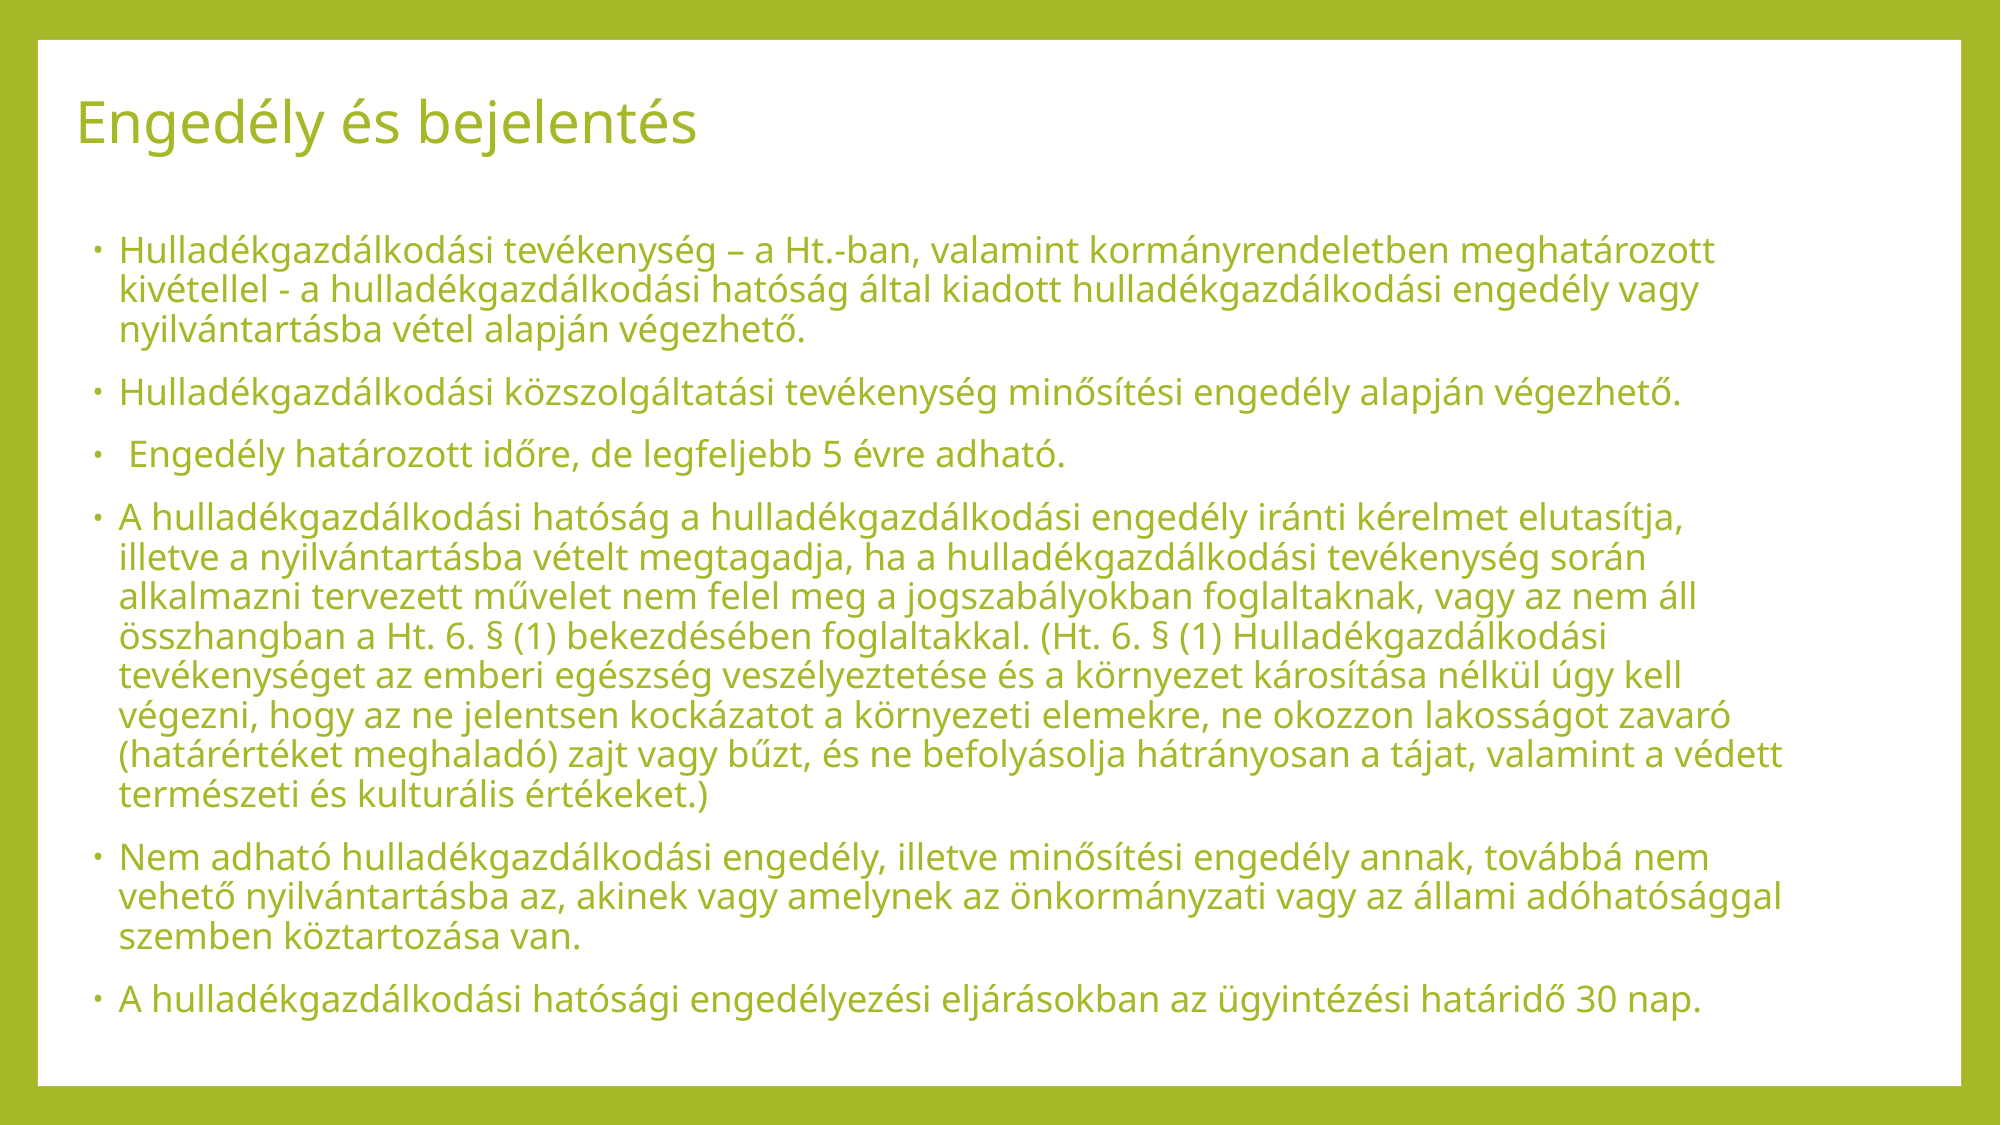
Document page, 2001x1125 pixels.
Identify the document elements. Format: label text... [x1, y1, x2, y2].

list Hulladékgazdálkodási tevékenység – a Ht.-ban, valamint kormányrendeletben meghatározott kivétellel - a hulladékgazdálkodási hatóság által kiadott hulladékgazdálkodási engedély vagy nyilvántartásba vétel alapján végezhető. Hulladékgazdálkodási közszolgáltatási tevékenység minősítési engedély alapján végezhető. Engedély határozott időre, de legfeljebb 5 évre adható. A hulladékgazdálkodási hatóság a hulladékgazdálkodási engedély iránti kérelmet elutasítja, illetve a nyilvántartásba vételt megtagadja, ha a hulladékgazdálkodási tevékenység során alkalmazni tervezett művelet nem felel meg a jogszabályokban foglaltaknak, vagy az nem áll összhangban a Ht. 6. § (1) bekezdésében foglaltakkal. (Ht. 6. § (1) Hulladékgazdálkodási tevékenységet az emberi egészség veszélyeztetése és a környezet károsítása nélkül úgy kell végezni, hogy az ne jelentsen kockázatot a környezeti elemekre, ne okozzon lakosságot zavaró (határértéket meghaladó) zajt vagy bűzt, és ne befolyásolja hátrányosan a tájat, valamint a védett természeti és kulturális értékeket.) Nem adható hulladékgazdálkodási engedély, illetve minősítési engedély annak, továbbá nem vehető nyilvántartásba az, akinek vagy amelynek az önkormányzati vagy az állami adóhatósággal szemben köztartozása van. A hulladékgazdálkodási hatósági engedélyezési eljárásokban az ügyintézési határidő 30 nap. [71, 224, 1808, 1029]
title Engedély és bejelentés [60, 48, 1681, 202]
